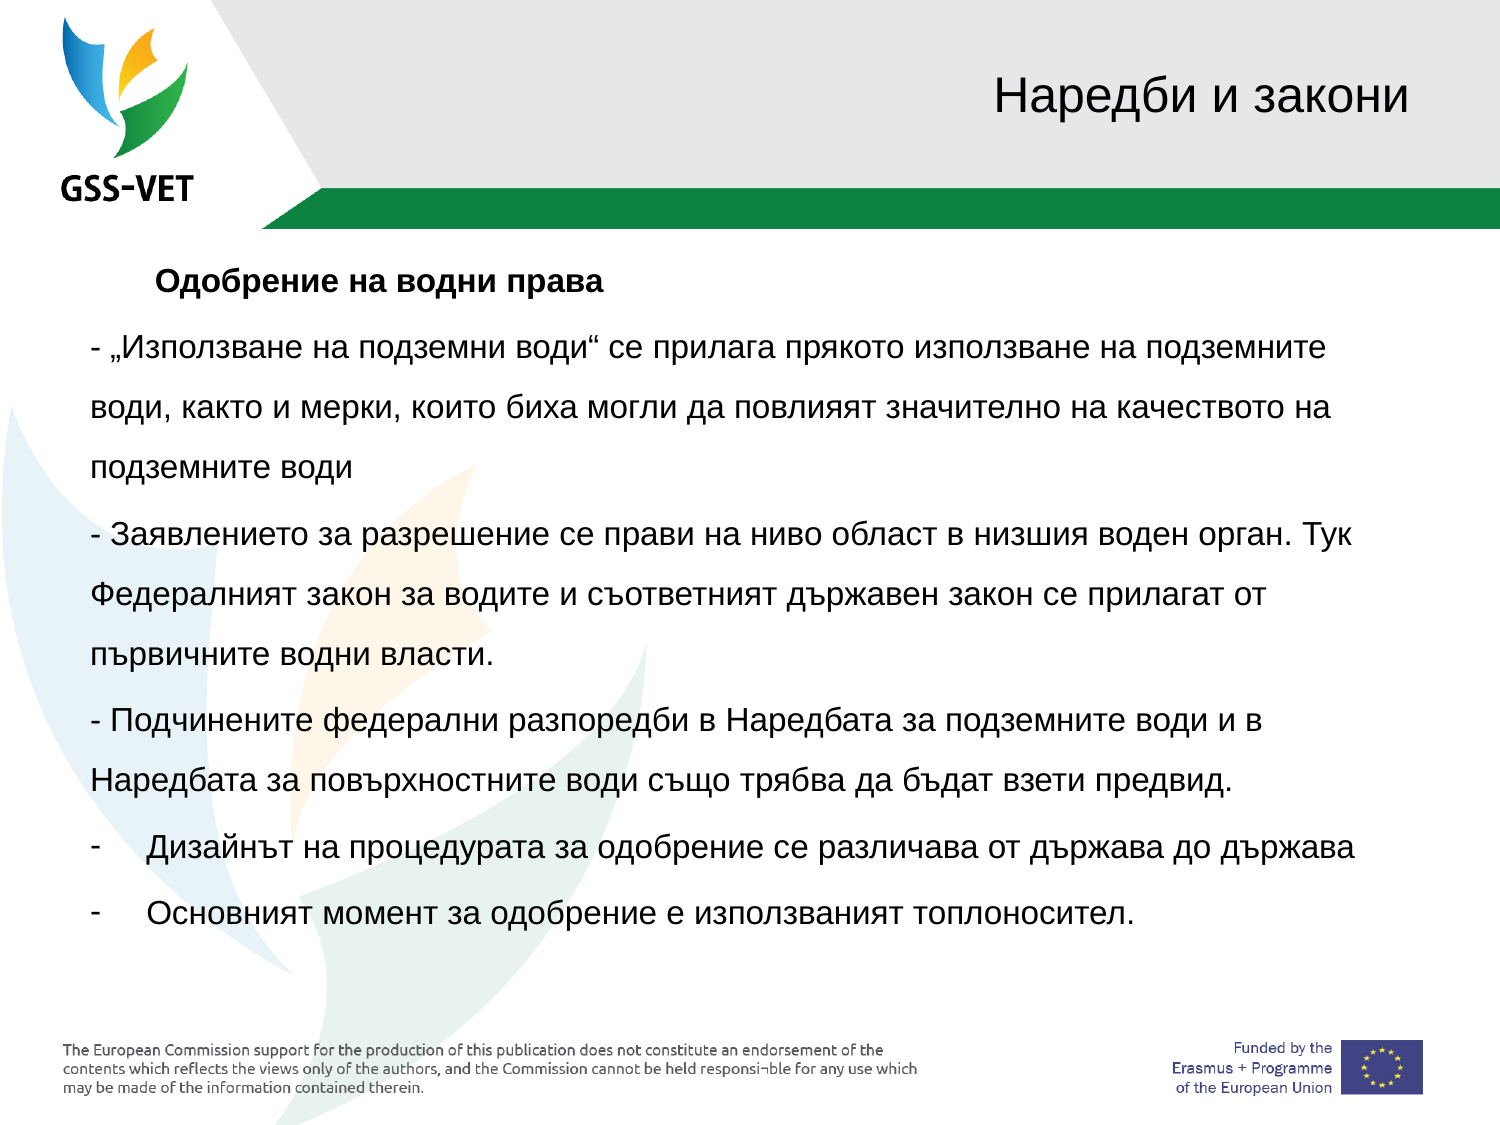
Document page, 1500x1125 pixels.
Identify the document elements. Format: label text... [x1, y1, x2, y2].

picture [0, 0, 1500, 1125]
title Наредби и закони [324, 0, 1425, 185]
list Одобрение на водни права - „Използване на подземни води“ се прилага прякото използване на подземните води, както и мерки, които биха могли да повлияят значително на качеството на подземните води - Заявлението за разрешение се прави на ниво област в низшия воден орган. Тук Федералният закон за водите и съответният държавен закон се прилагат от първичните водни власти. - Подчинените федерални разпоредби в Наредбата за подземните води и в Наредбата за повърхностните води също трябва да бъдат взети предвид. Дизайнът на процедурата за одобрение се различава от държава до държава Основният момент за одобрение е използваният топлоносител. [75, 231, 1425, 975]
